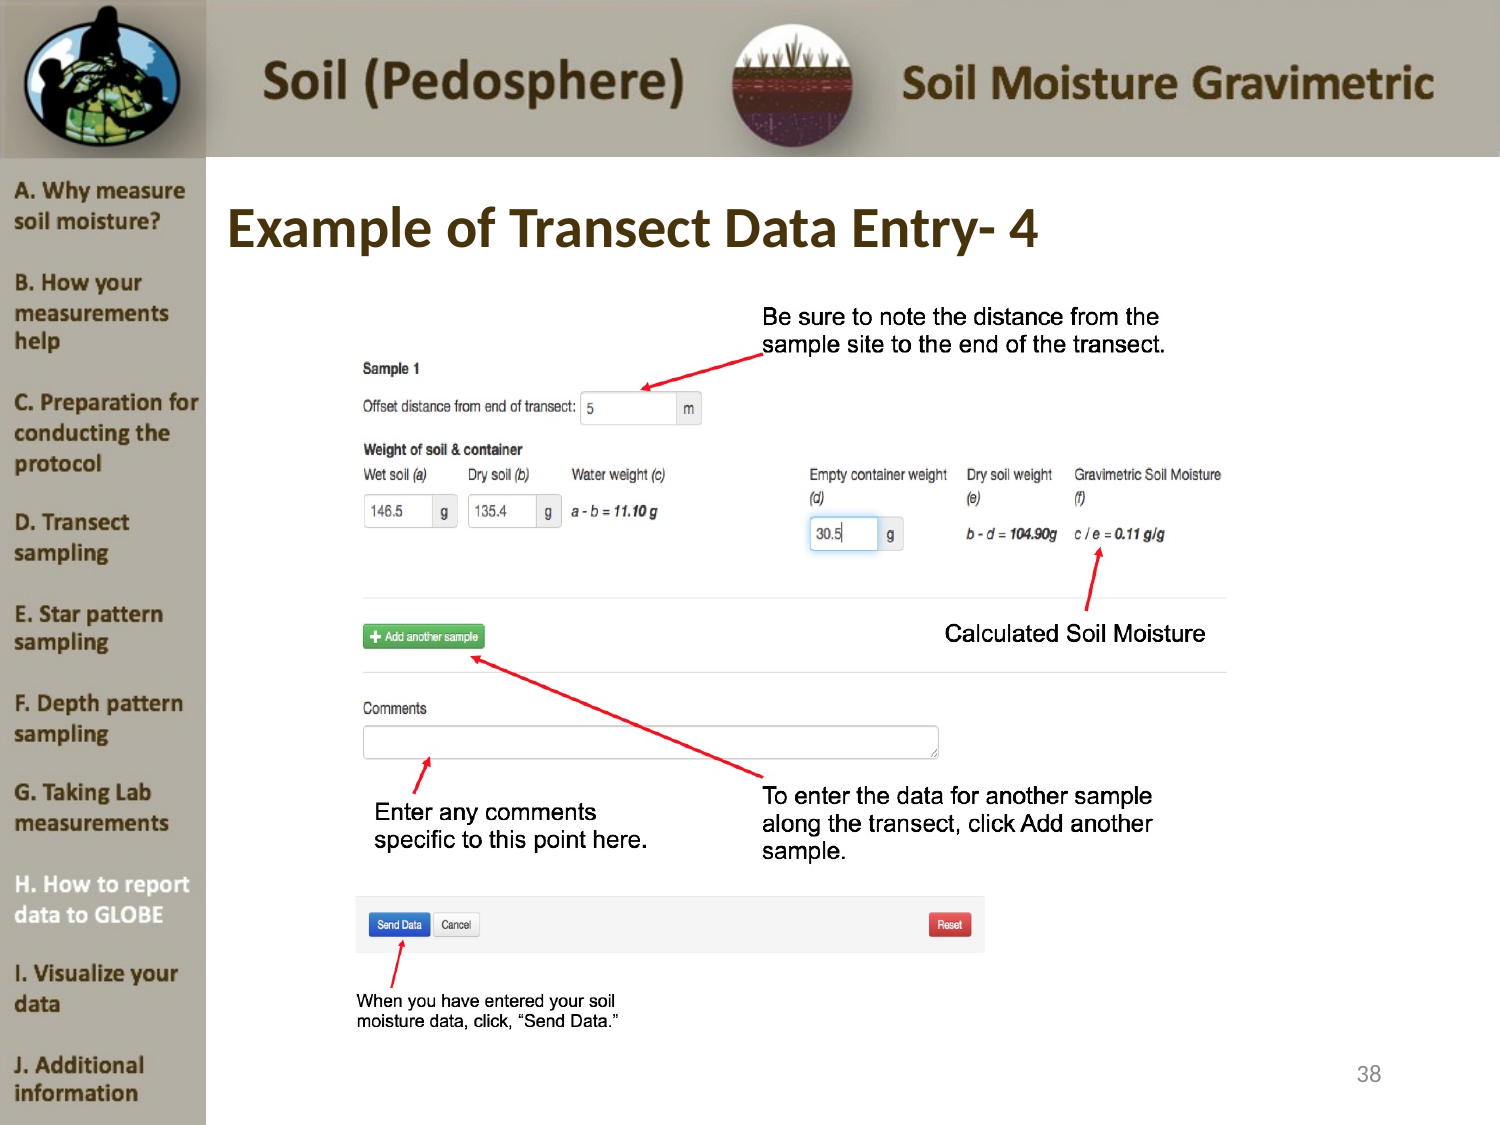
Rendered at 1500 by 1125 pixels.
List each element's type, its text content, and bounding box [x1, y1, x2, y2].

picture [0, 0, 1500, 1125]
slide_number 37 [1059, 1042, 1397, 1103]
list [348, 886, 987, 1041]
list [348, 281, 1227, 887]
title Example of Transect Data Entry- 4 [212, 157, 1500, 338]
